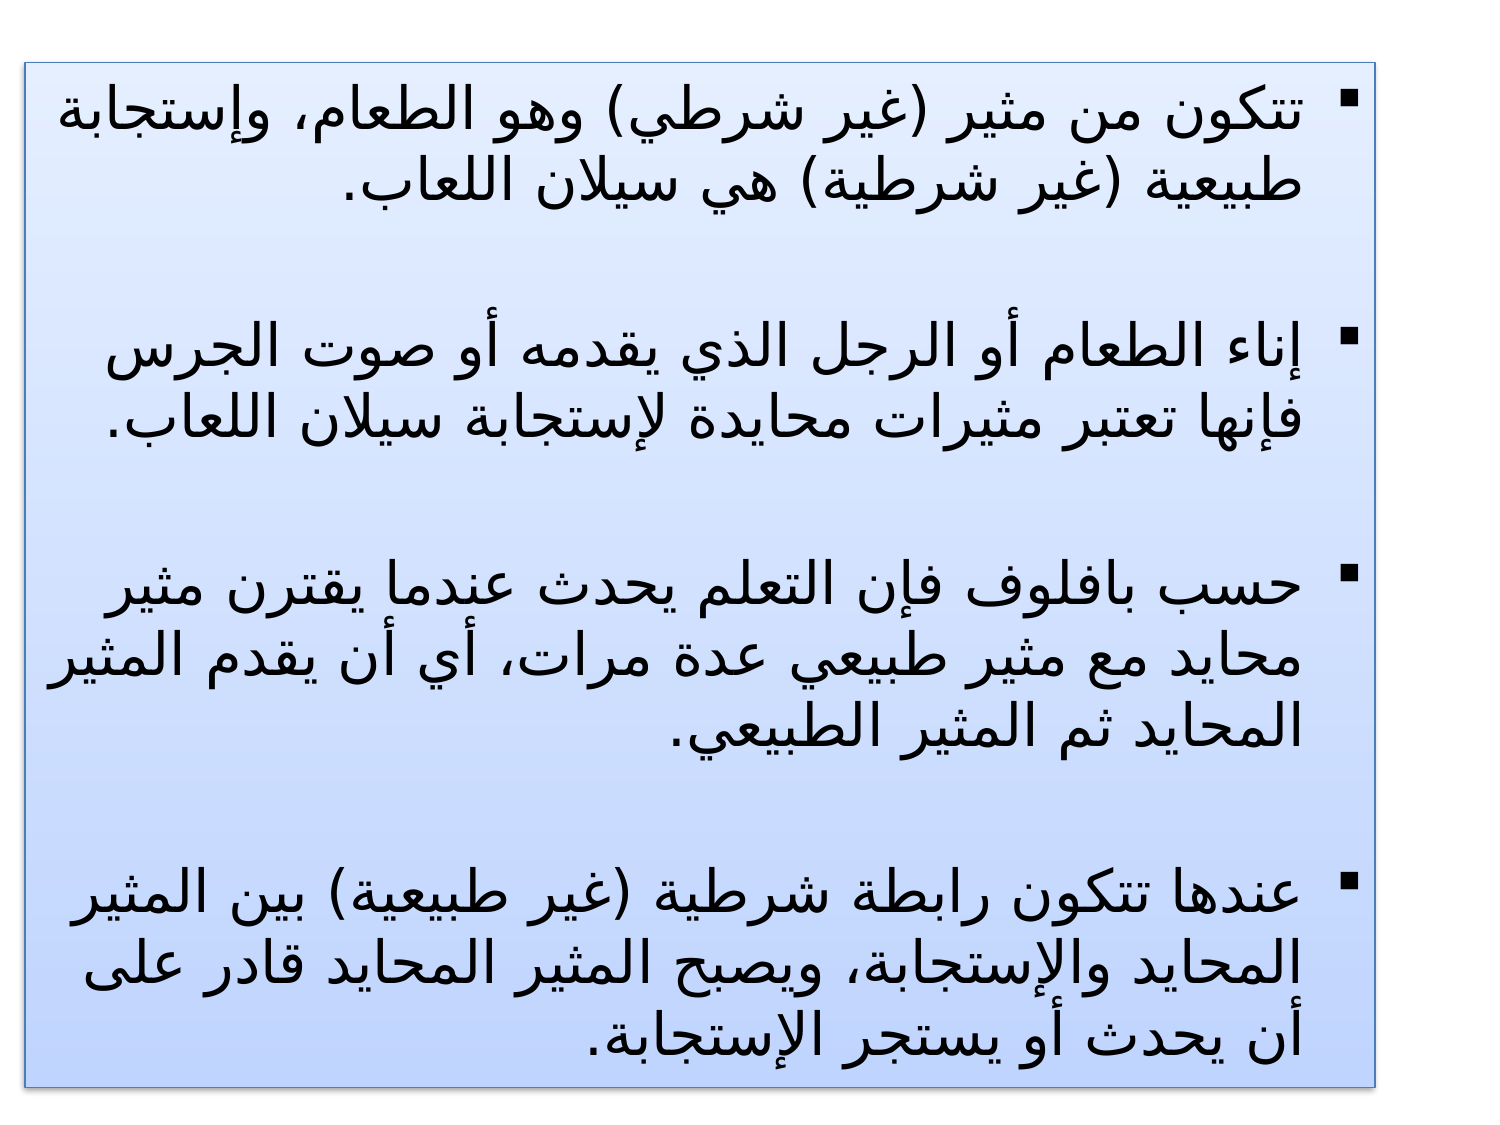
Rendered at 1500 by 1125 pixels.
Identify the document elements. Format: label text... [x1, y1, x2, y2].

list تتكون من مثير (غير شرطي) وهو الطعام، وإستجابة طبيعية (غير شرطية) هي سيلان اللعاب. إناء الطعام أو الرجل الذي يقدمه أو صوت الجرس فإنها تعتبر مثيرات محايدة لإستجابة سيلان اللعاب. حسب بافلوف فإن التعلم يحدث عندما يقترن مثير محايد مع مثير طبيعي عدة مرات، أي أن يقدم المثير المحايد ثم المثير الطبيعي. عندها تتكون رابطة شرطية (غير طبيعية) بين المثير المحايد والإستجابة، ويصبح المثير المحايد قادر على أن يحدث أو يستجر الإستجابة. [24, 62, 1376, 1088]
